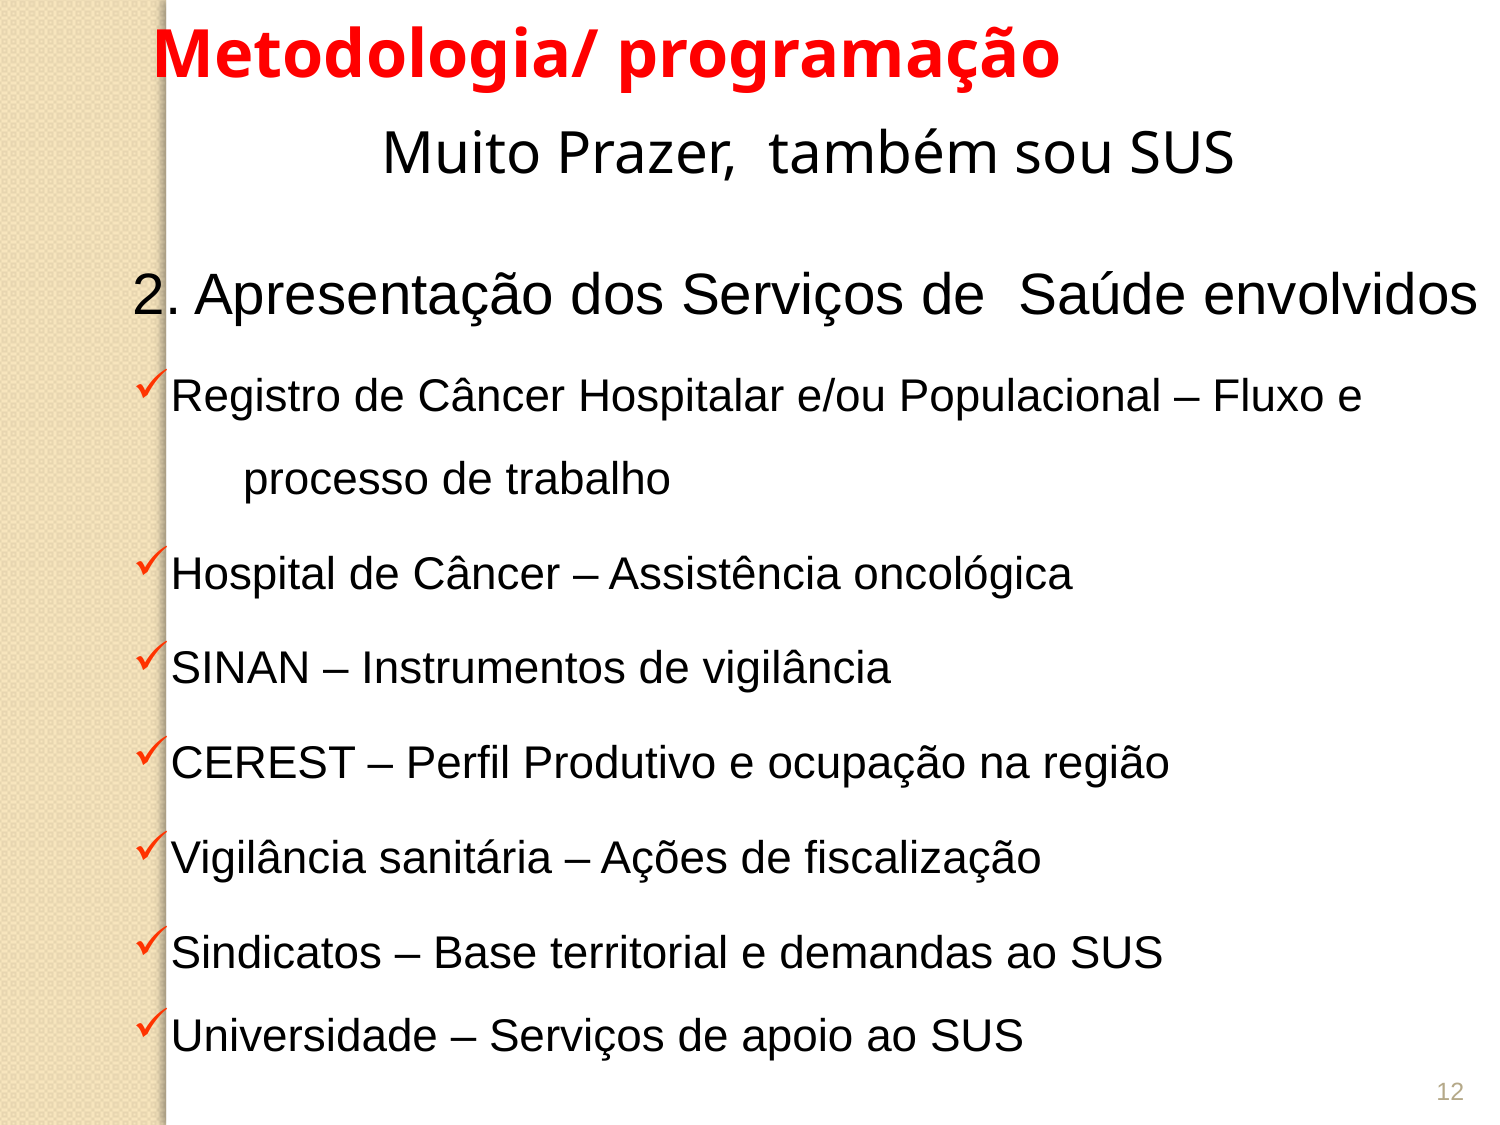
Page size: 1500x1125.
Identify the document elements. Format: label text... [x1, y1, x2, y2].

slide_number 12 [1413, 1068, 1488, 1113]
text_box Metodologia/ programação Muito Prazer, também sou SUS 2. Apresentação dos Serviços de Saúde envolvidos Registro de Câncer Hospitalar e/ou Populacional – Fluxo e processo de trabalho Hospital de Câncer – Assistência oncológica SINAN – Instrumentos de vigilância CEREST – Perfil Produtivo e ocupação na região Vigilância sanitária – Ações de fiscalização Sindicatos – Base territorial e demandas ao SUS Universidade – Serviços de apoio ao SUS [117, 0, 1500, 1068]
